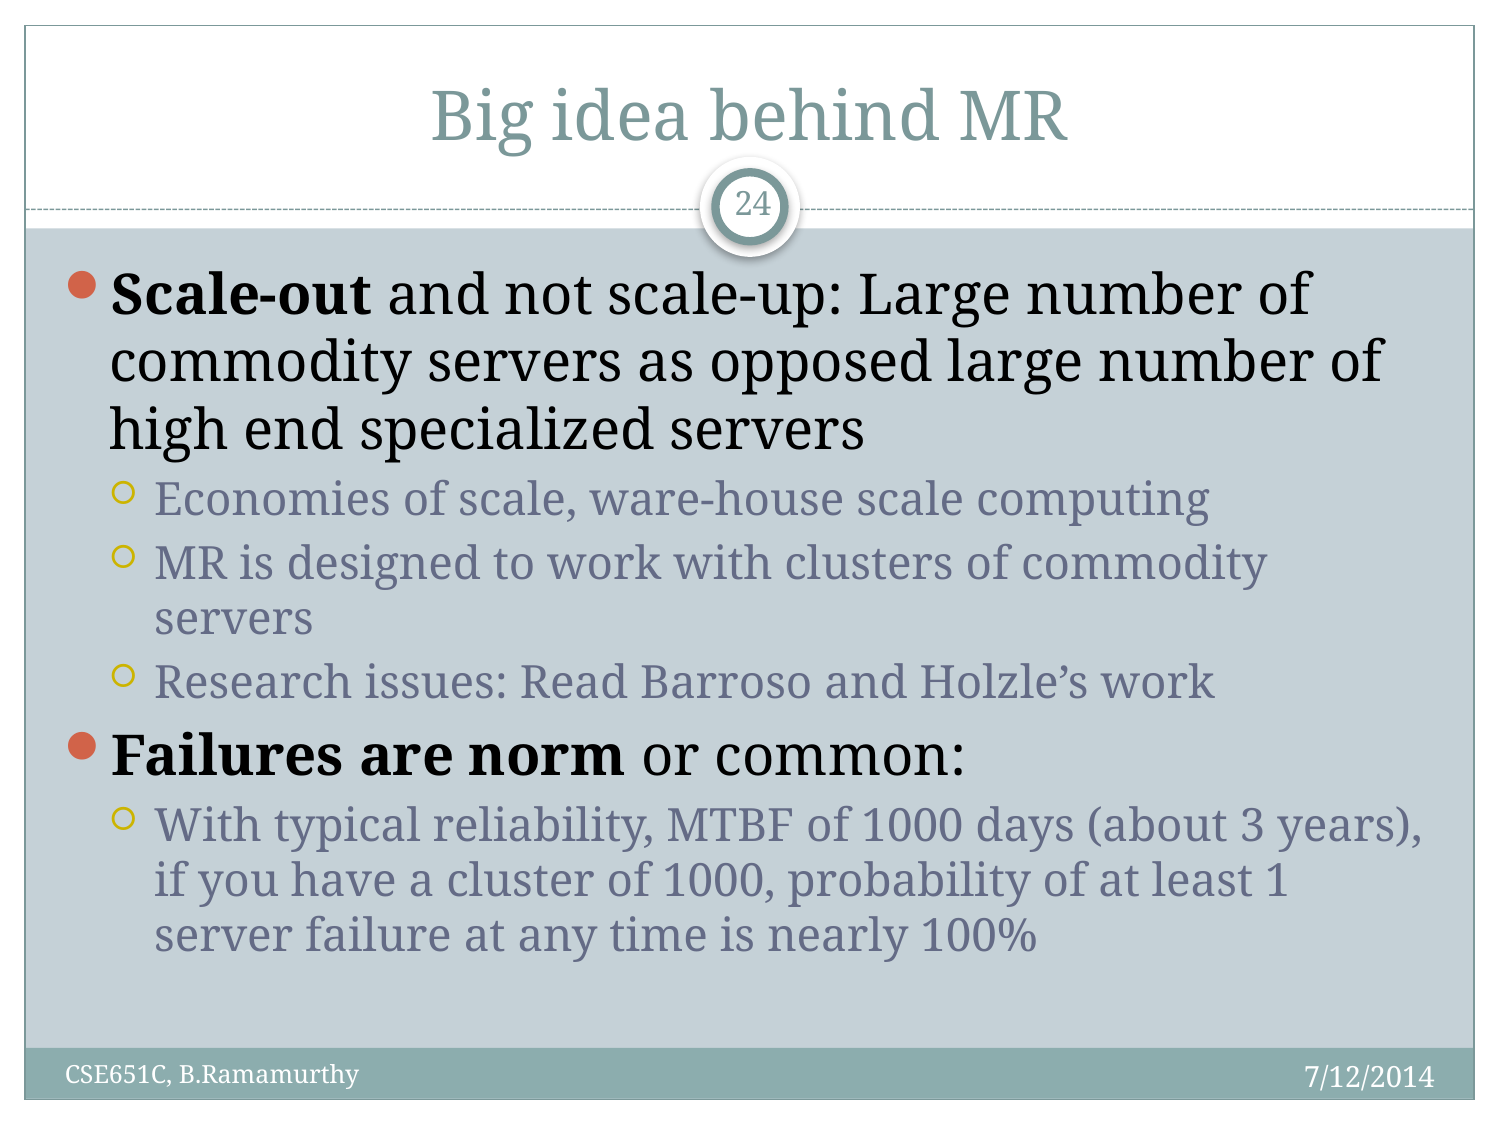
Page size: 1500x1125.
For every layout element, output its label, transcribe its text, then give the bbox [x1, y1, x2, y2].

footer CSE651C, B.Ramamurthy [50, 1051, 638, 1112]
list Scale-out and not scale-up: Large number of commodity servers as opposed large number of high end specialized servers Economies of scale, ware-house scale computing MR is designed to work with clusters of commodity servers Research issues: Read Barroso and Holzle’s work Failures are norm or common: With typical reliability, MTBF of 1000 days (about 3 years), if you have a cluster of 1000, probability of at least 1 server failure at any time is nearly 100% [49, 250, 1445, 1001]
title Big idea behind MR [49, 37, 1450, 162]
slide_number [950, 1050, 1450, 1111]
slide_number 24 [715, 168, 791, 241]
